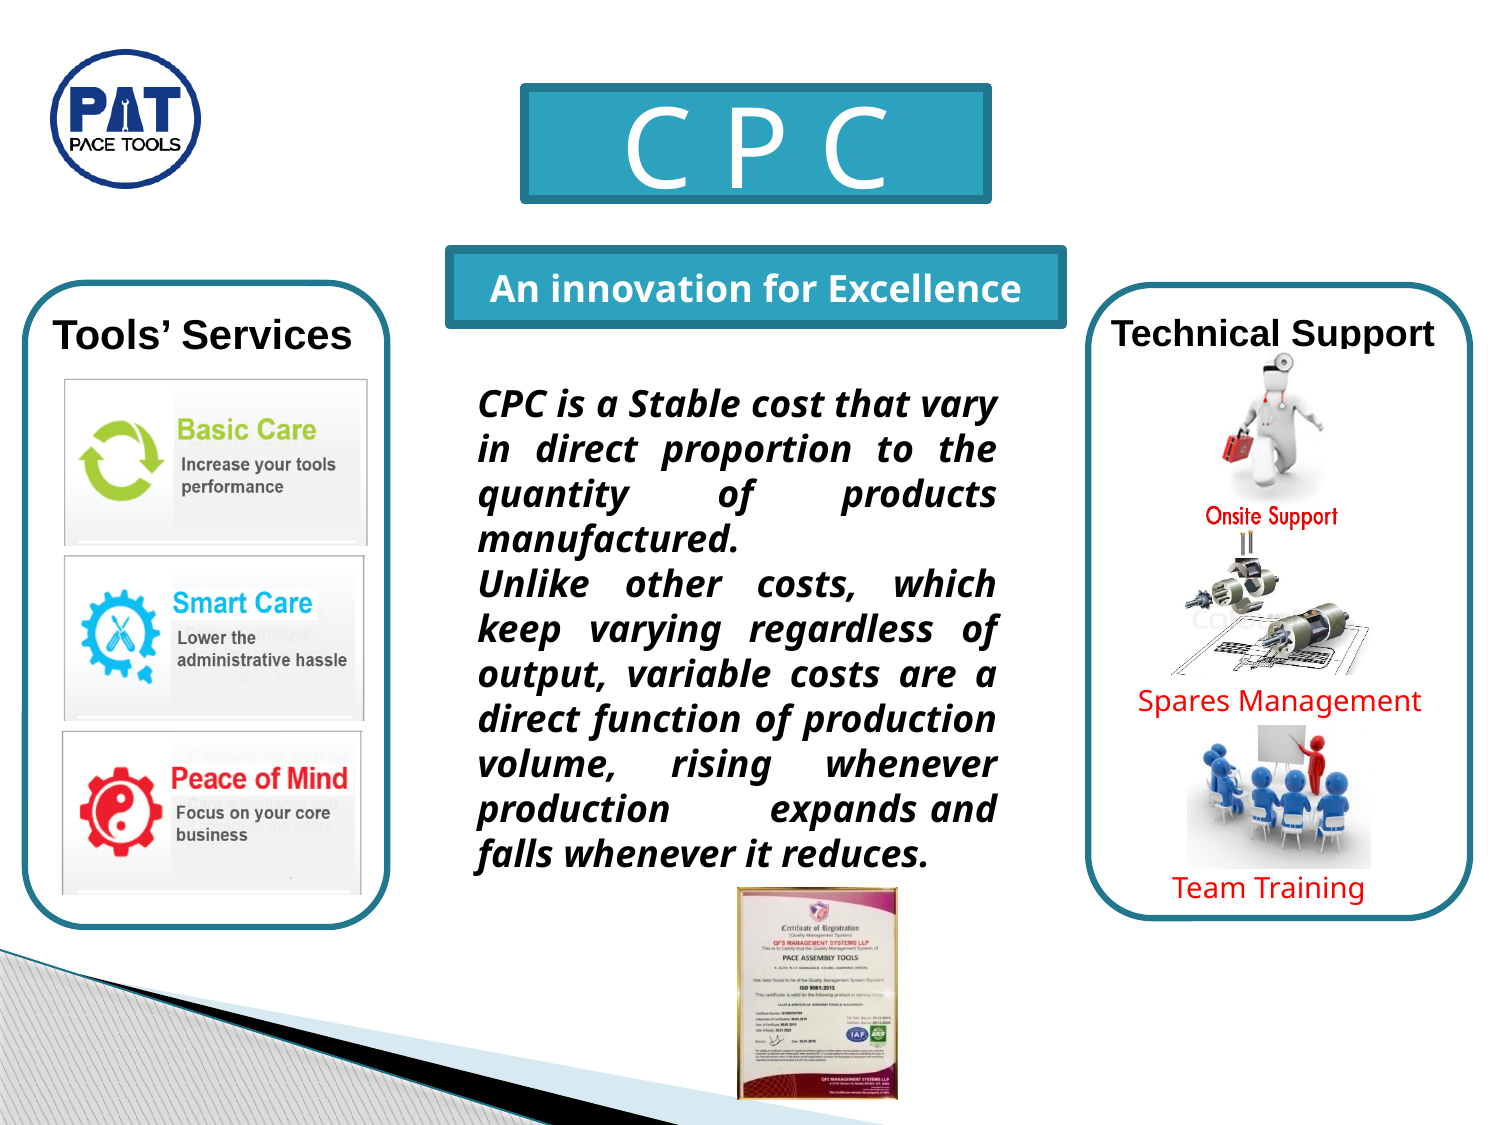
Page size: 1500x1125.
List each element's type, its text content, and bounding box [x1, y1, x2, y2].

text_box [1087, 284, 1471, 919]
text_box CPC is a Stable cost that vary in direct proportion to the quantity of products manufactured. Unlike other costs, which keep varying regardless of output, variable costs are a direct function of production volume, rising whenever production expands and falls whenever it reduces. [462, 373, 1013, 883]
picture [37, 37, 213, 201]
text_box An innovation for Excellence [445, 245, 1067, 329]
text_box C P C [520, 83, 992, 204]
picture [1186, 724, 1372, 870]
picture [1168, 349, 1376, 676]
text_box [24, 282, 388, 928]
picture [737, 887, 898, 1101]
